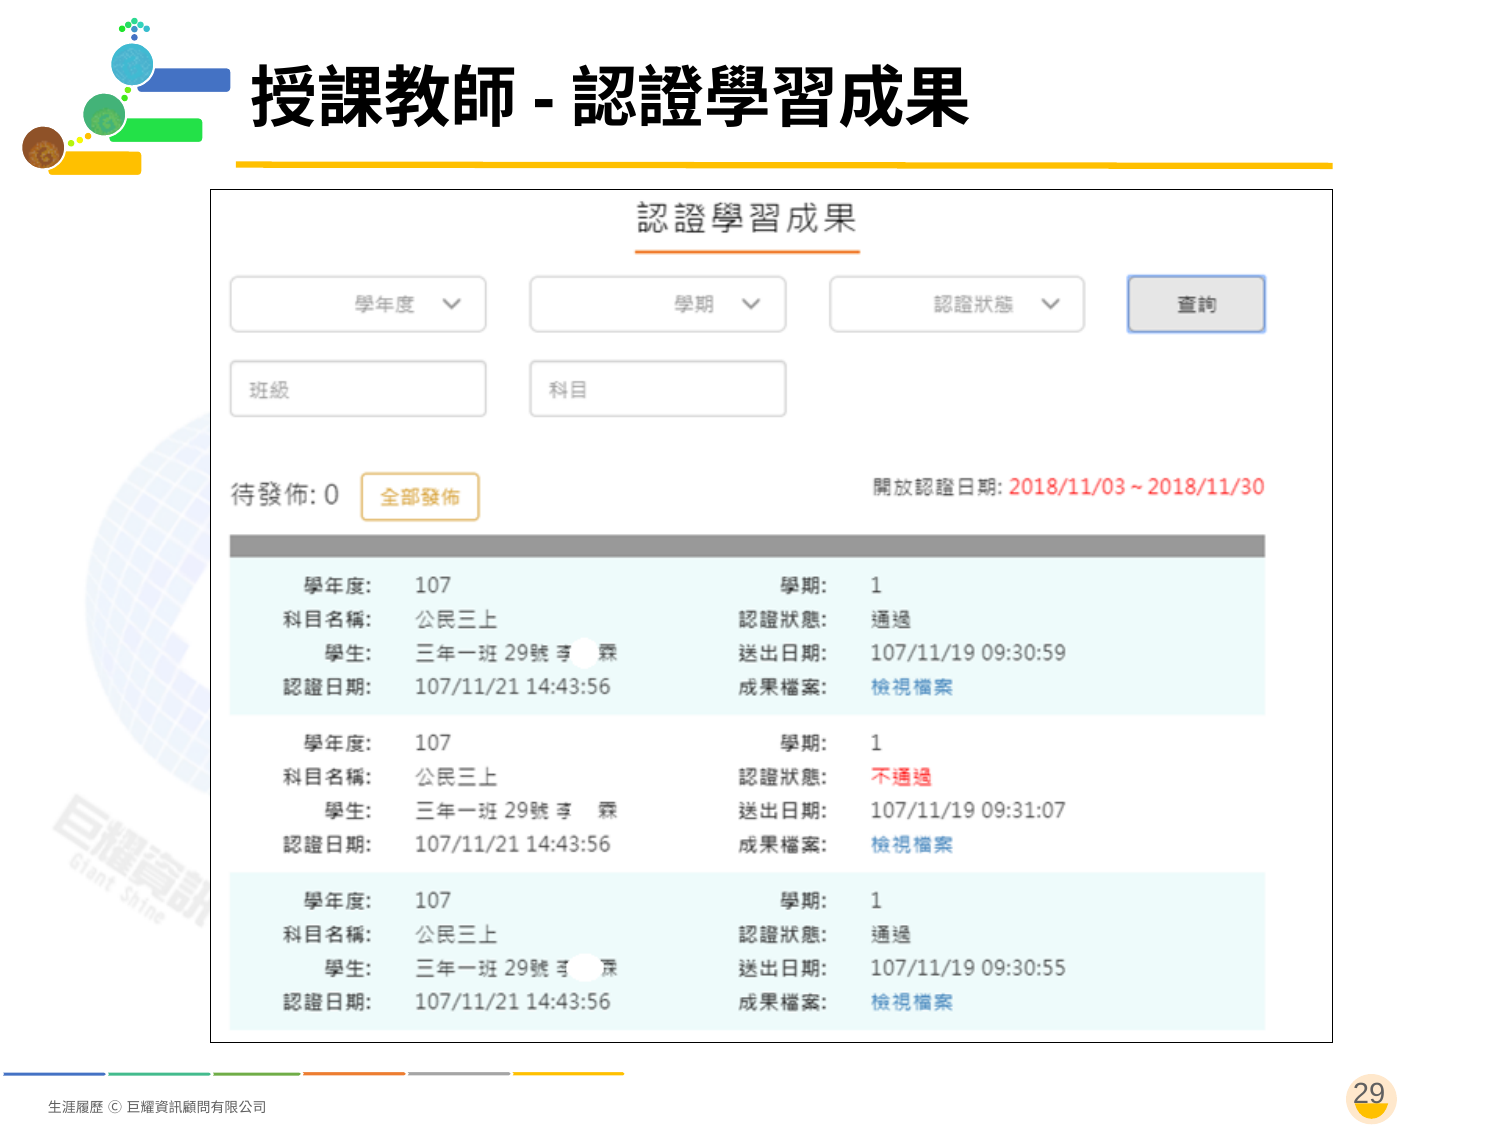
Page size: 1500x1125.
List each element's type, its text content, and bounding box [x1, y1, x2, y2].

slide_number 29 [1326, 1074, 1401, 1111]
footer 生涯履歷 Ⓒ 巨耀資訊顧問有限公司 [0, 1088, 324, 1125]
title 授課教師-認證學習成果 [235, 45, 1333, 154]
picture [0, 0, 1500, 1125]
